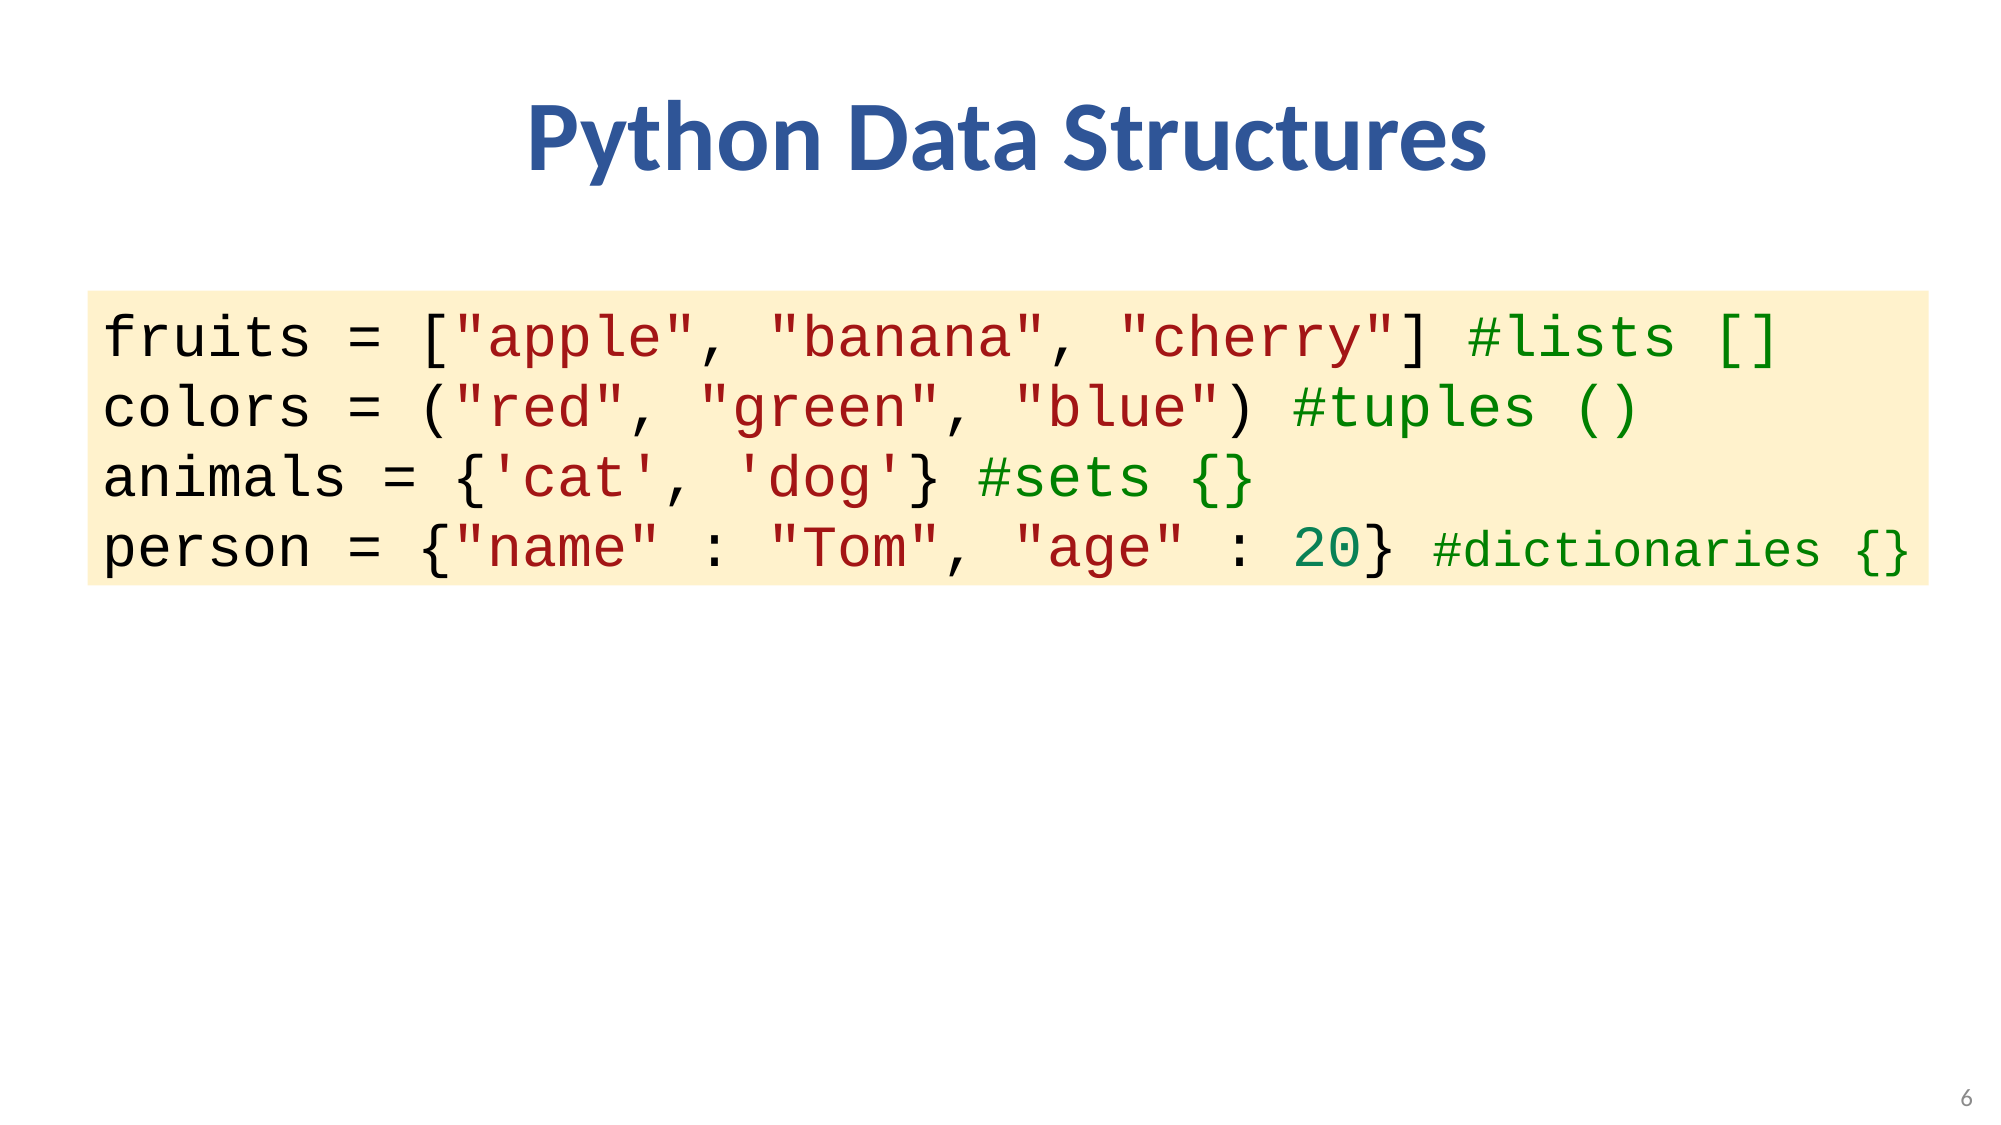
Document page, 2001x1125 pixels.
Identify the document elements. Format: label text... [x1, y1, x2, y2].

text_box fruits = ["apple", "banana", "cherry"] #lists [] colors = ("red", "green", "blue") #tuples () animals = {'cat', 'dog'} #sets {} person = {"name" : "Tom", "age" : 20} #dictionaries {} [87, 290, 1929, 586]
slide_number 6 [1830, 1076, 1989, 1116]
title Python Data Structures [87, 22, 1929, 240]
